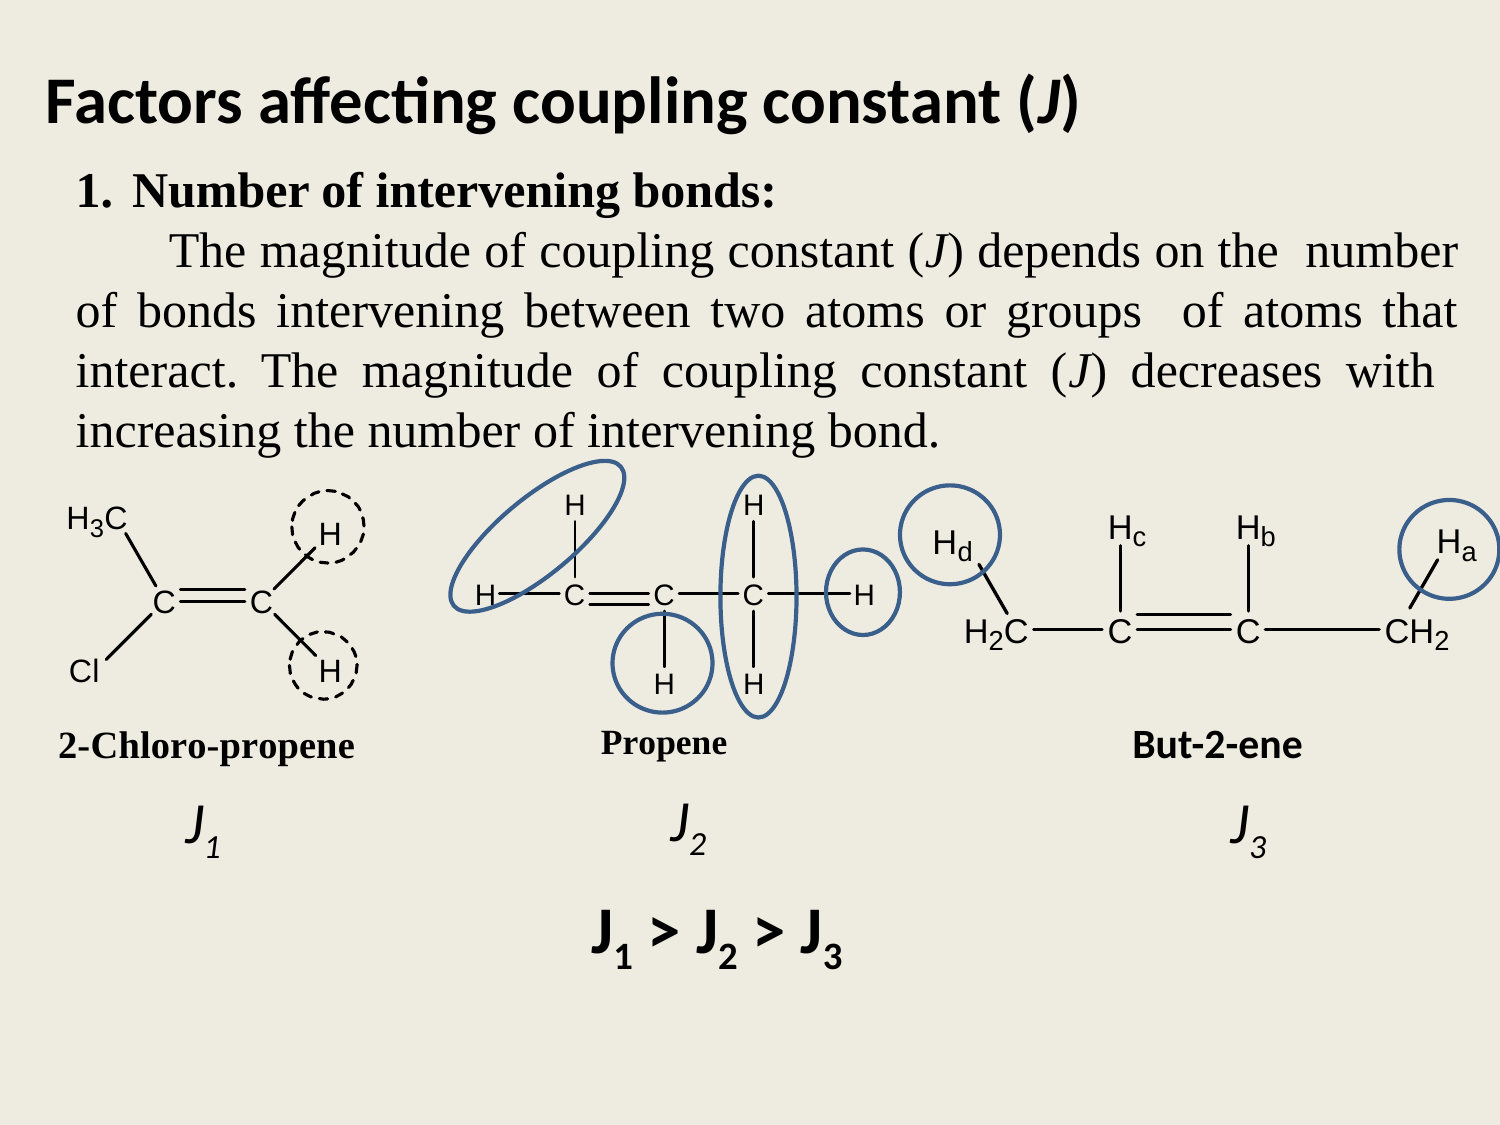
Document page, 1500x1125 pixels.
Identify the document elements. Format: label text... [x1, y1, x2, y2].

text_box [57, 487, 371, 768]
text_box [879, 551, 903, 634]
text_box J1 [170, 778, 236, 873]
text_box Number of intervening bonds: The magnitude of coupling constant (J) depends on the number of bonds intervening between two atoms or groups of atoms that interact. The magnitude of coupling constant (J) decreases with increasing the number of intervening bond. [60, 149, 1474, 465]
text_box J3 [1216, 778, 1282, 873]
text_box But-2-ene [1117, 709, 1318, 775]
text_box J2 [655, 775, 722, 870]
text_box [932, 512, 1478, 651]
text_box [897, 483, 996, 582]
text_box [448, 549, 469, 614]
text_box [474, 492, 876, 763]
text_box Factors affecting coupling constant (J) [30, 49, 1097, 145]
text_box [738, 473, 779, 490]
text_box [1415, 497, 1500, 590]
text_box [531, 458, 627, 490]
text_box J1 > J2 > J3 [576, 879, 858, 985]
